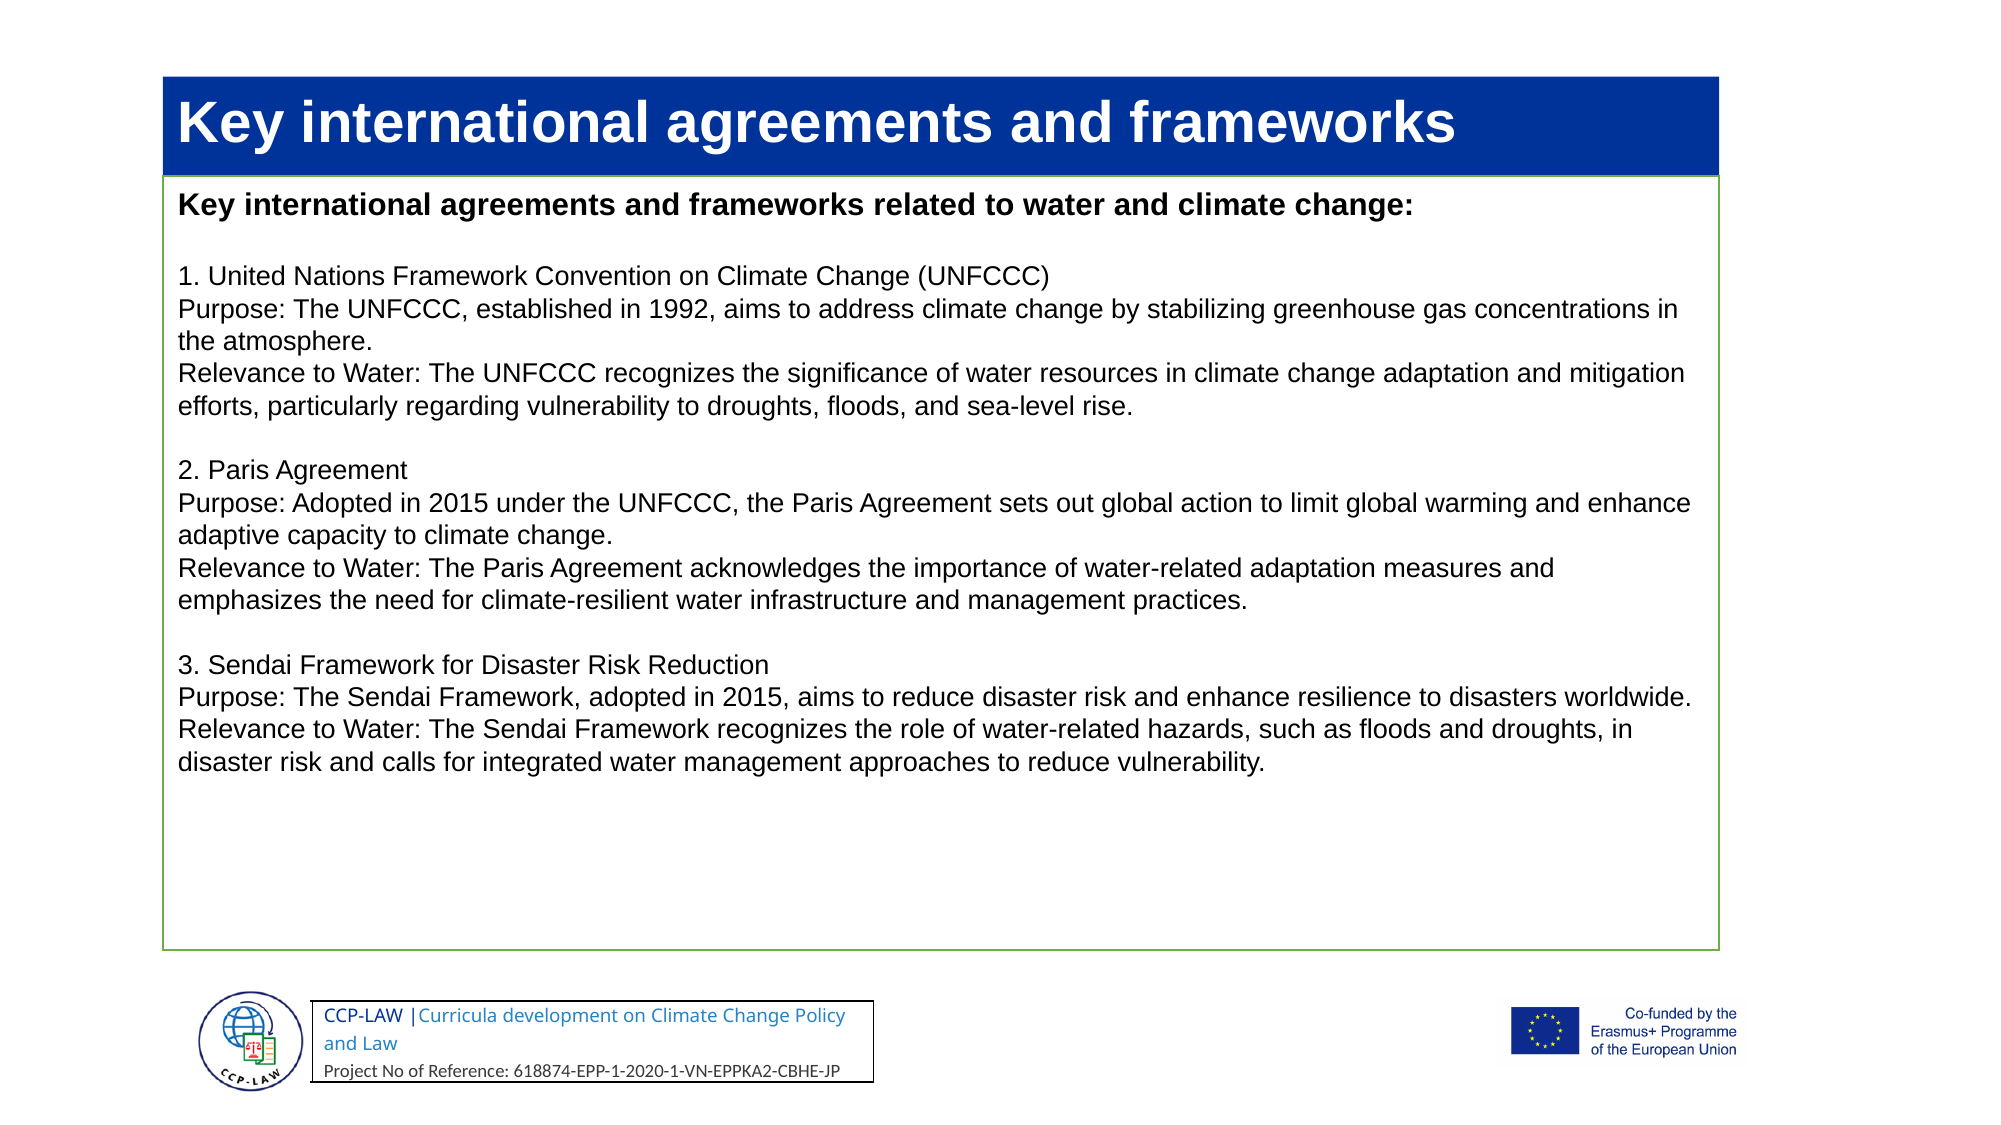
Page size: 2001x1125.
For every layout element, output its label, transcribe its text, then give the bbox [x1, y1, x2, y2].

picture [1497, 997, 1748, 1068]
picture [195, 984, 310, 1095]
text_box Key international agreements and frameworks related to water and climate change: 1. United Nations Framework Convention on Climate Change (UNFCCC) Purpose: The UNFCCC, established in 1992, aims to address climate change by stabilizing greenhouse gas concentrations in the atmosphere. Relevance to Water: The UNFCCC recognizes the significance of water resources in climate change adaptation and mitigation efforts, particularly regarding vulnerability to droughts, floods, and sea-level rise. 2. Paris Agreement Purpose: Adopted in 2015 under the UNFCCC, the Paris Agreement sets out global action to limit global warming and enhance adaptive capacity to climate change. Relevance to Water: The Paris Agreement acknowledges the importance of water-related adaptation measures and emphasizes the need for climate-resilient water infrastructure and management practices. 3. Sendai Framework for Disaster Risk Reduction Purpose: The Sendai Framework, adopted in 2015, aims to reduce disaster risk and enhance resilience to disasters worldwide. Relevance to Water: The Sendai Framework recognizes the role of water-related hazards, such as floods and droughts, in disaster risk and calls for integrated water management approaches to reduce vulnerability. [162, 176, 1720, 950]
text_box Key international agreements and frameworks [162, 76, 1720, 176]
